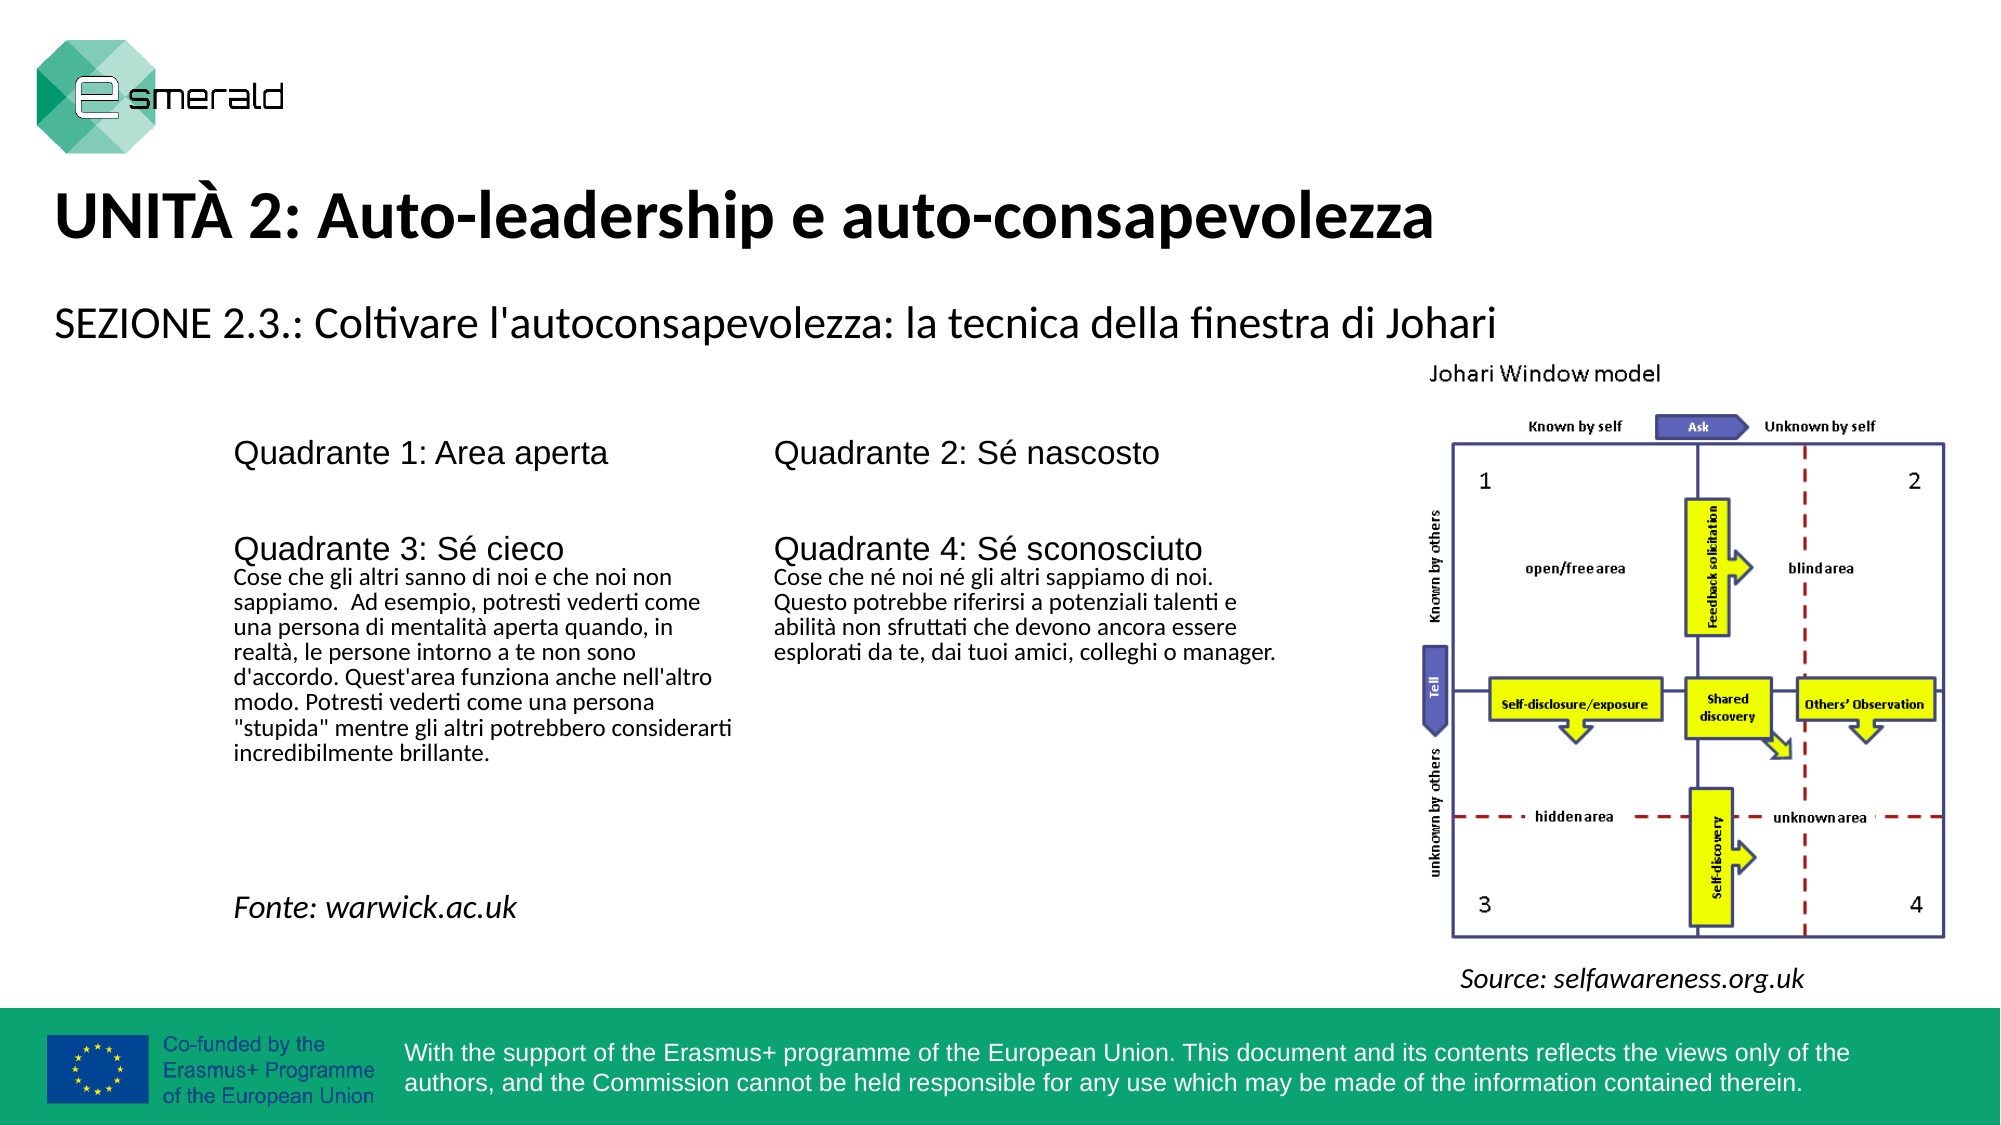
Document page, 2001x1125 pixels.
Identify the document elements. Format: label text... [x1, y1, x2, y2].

table_header Quadrante 2: Sé nascosto [759, 427, 1299, 522]
table_header Quadrante 1: Area aperta [219, 427, 759, 522]
text_box UNITÀ 2: Auto-leadership e auto-consapevolezza [52, 167, 1890, 253]
table_cell Quadrante 4: Sé sconosciuto Cose che né noi né gli altri sappiamo di noi. Questo potrebbe riferirsi a potenziali talenti e abilità non sfruttati che devono ancora essere esplorati da te, dai tuoi amici, colleghi o manager. [759, 522, 1299, 817]
text_box Fonte: warwick.ac.uk [218, 877, 552, 973]
picture [15, 18, 302, 169]
text_box Source: selfawareness.org.uk [1445, 965, 1823, 1002]
picture [1392, 348, 1981, 957]
picture [47, 1035, 374, 1107]
table_cell Quadrante 3: Sé cieco Cose che gli altri sanno di noi e che noi non sappiamo. Ad esempio, potresti vederti come una persona di mentalità aperta quando, in realtà, le persone intorno a te non sono d'accordo. Quest'area funziona anche nell'altro modo. Potresti vederti come una persona "stupida" mentre gli altri potrebbero considerarti incredibilmente brillante. [219, 522, 759, 817]
text_box SEZIONE 2.3.: Coltivare l'autoconsapevolezza: la tecnica della finestra di Johari [52, 290, 1572, 349]
